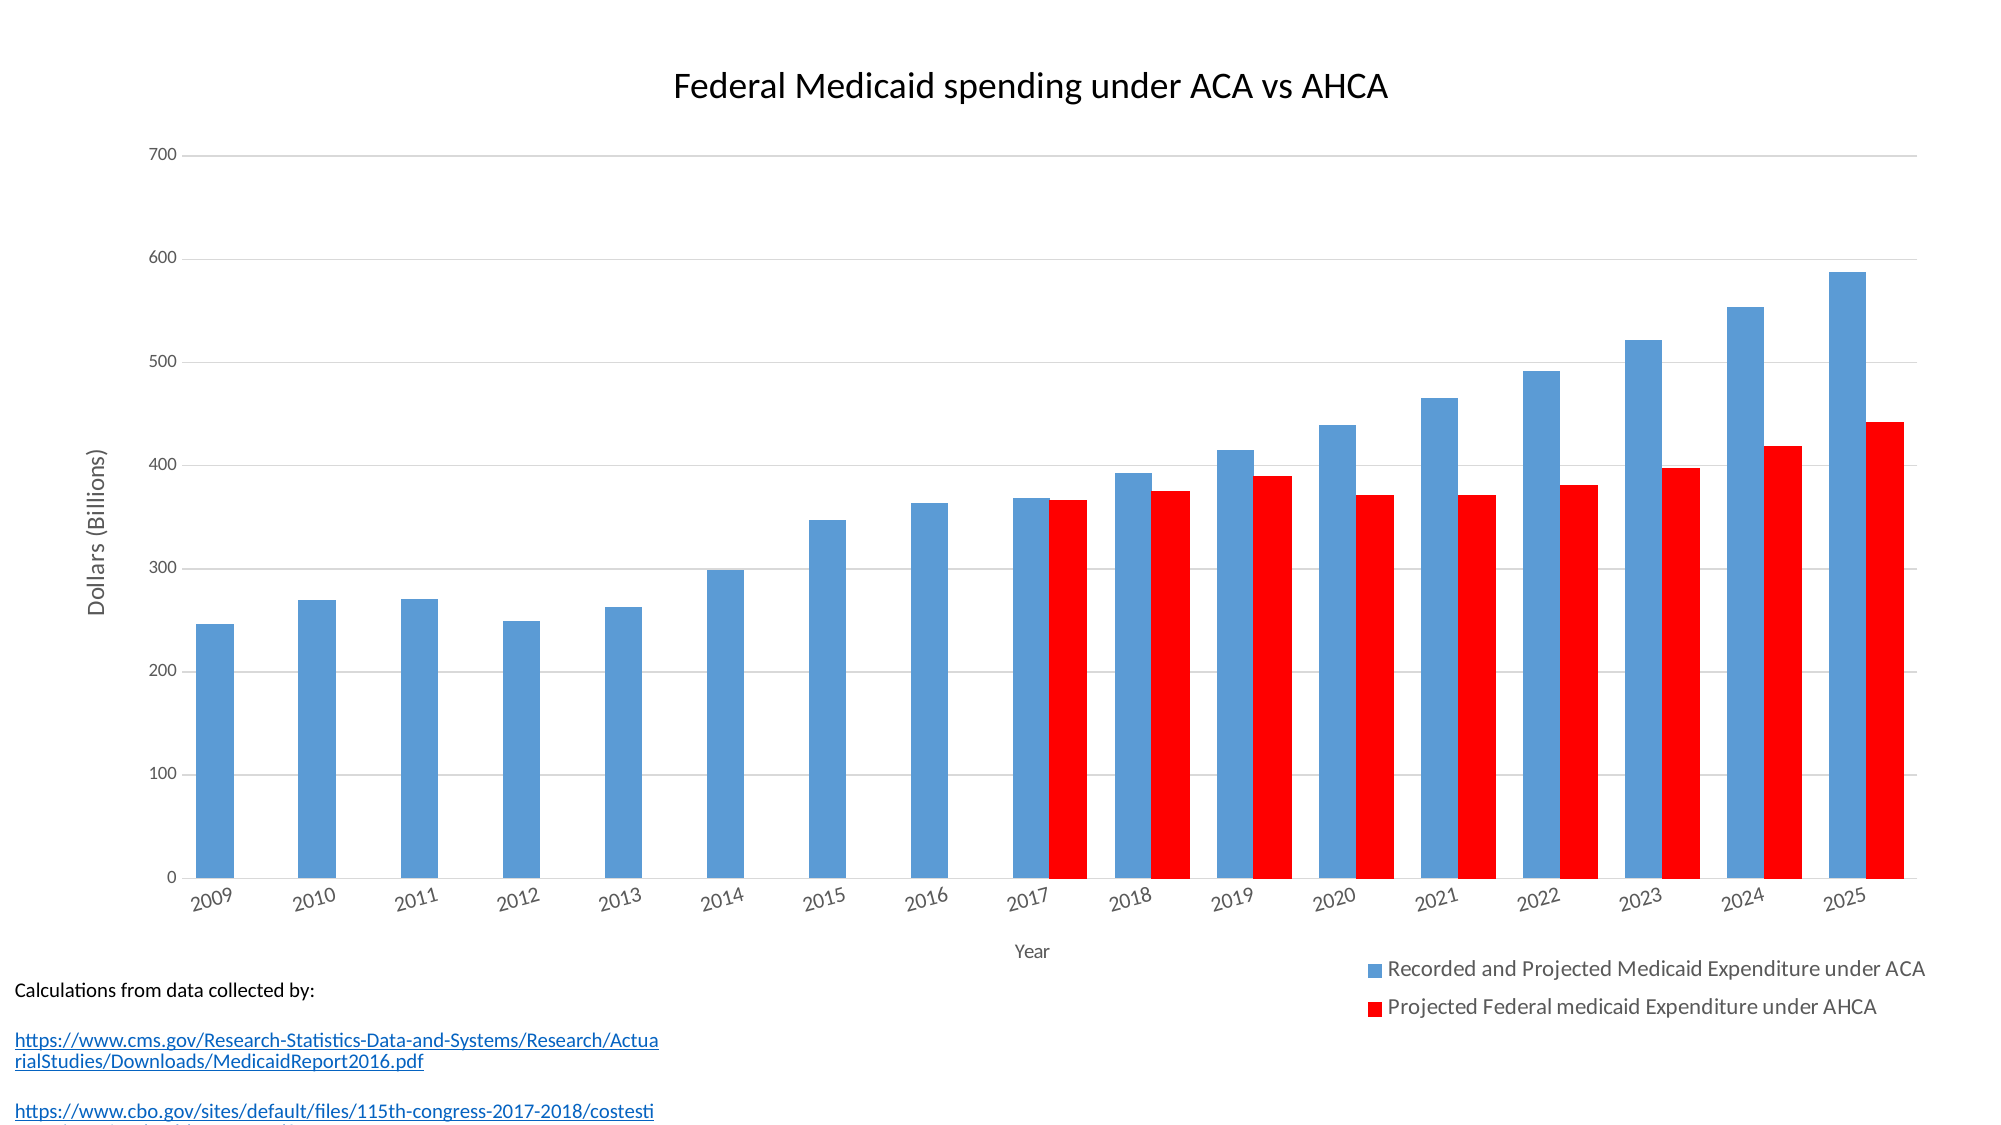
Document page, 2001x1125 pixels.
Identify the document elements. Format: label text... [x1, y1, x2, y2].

text_box Federal Medicaid spending under ACA vs AHCA [118, 53, 1945, 114]
text_box Calculations from data collected by: https://www.cms.gov/Research-Statistics-Data-and-Systems/Research/ActuarialStudies/Downloads/MedicaidReport2016.pdf https://www.cbo.gov/sites/default/files/115th-congress-2017-2018/costestimate/americanhealthcareact.pdf [0, 969, 679, 1125]
chart [77, 133, 1945, 1040]
